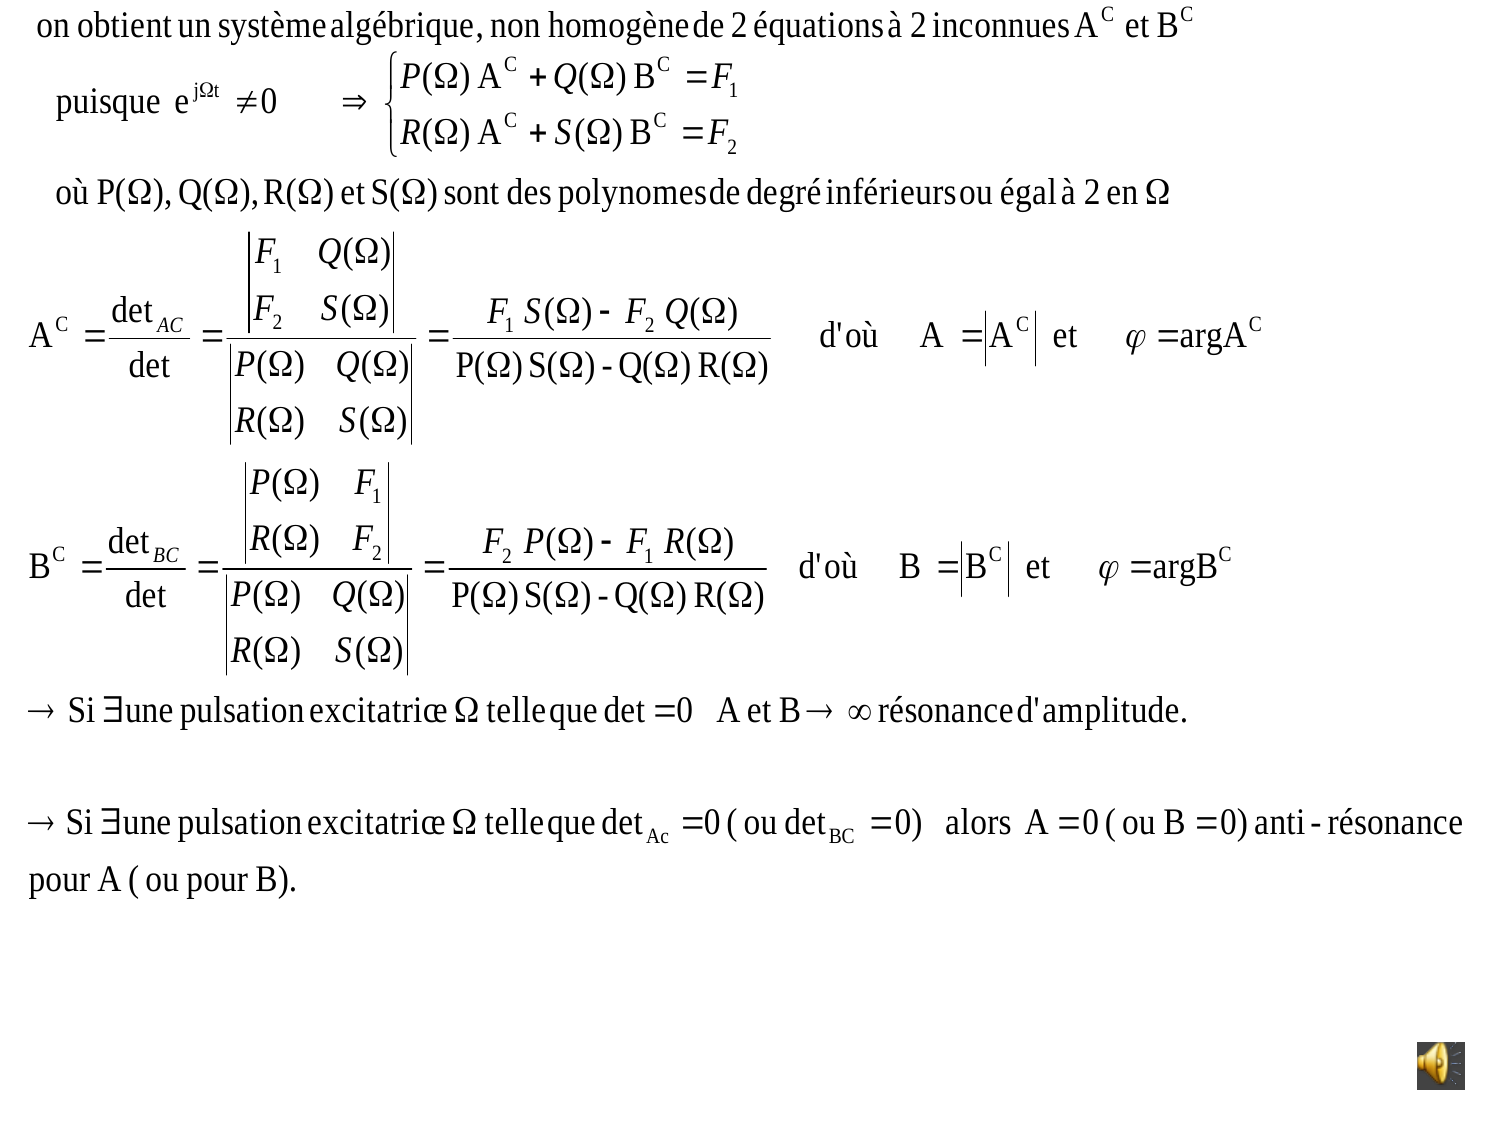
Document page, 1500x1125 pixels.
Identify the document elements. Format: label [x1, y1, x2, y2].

picture [1415, 1040, 1467, 1092]
text_box [23, 0, 1466, 965]
